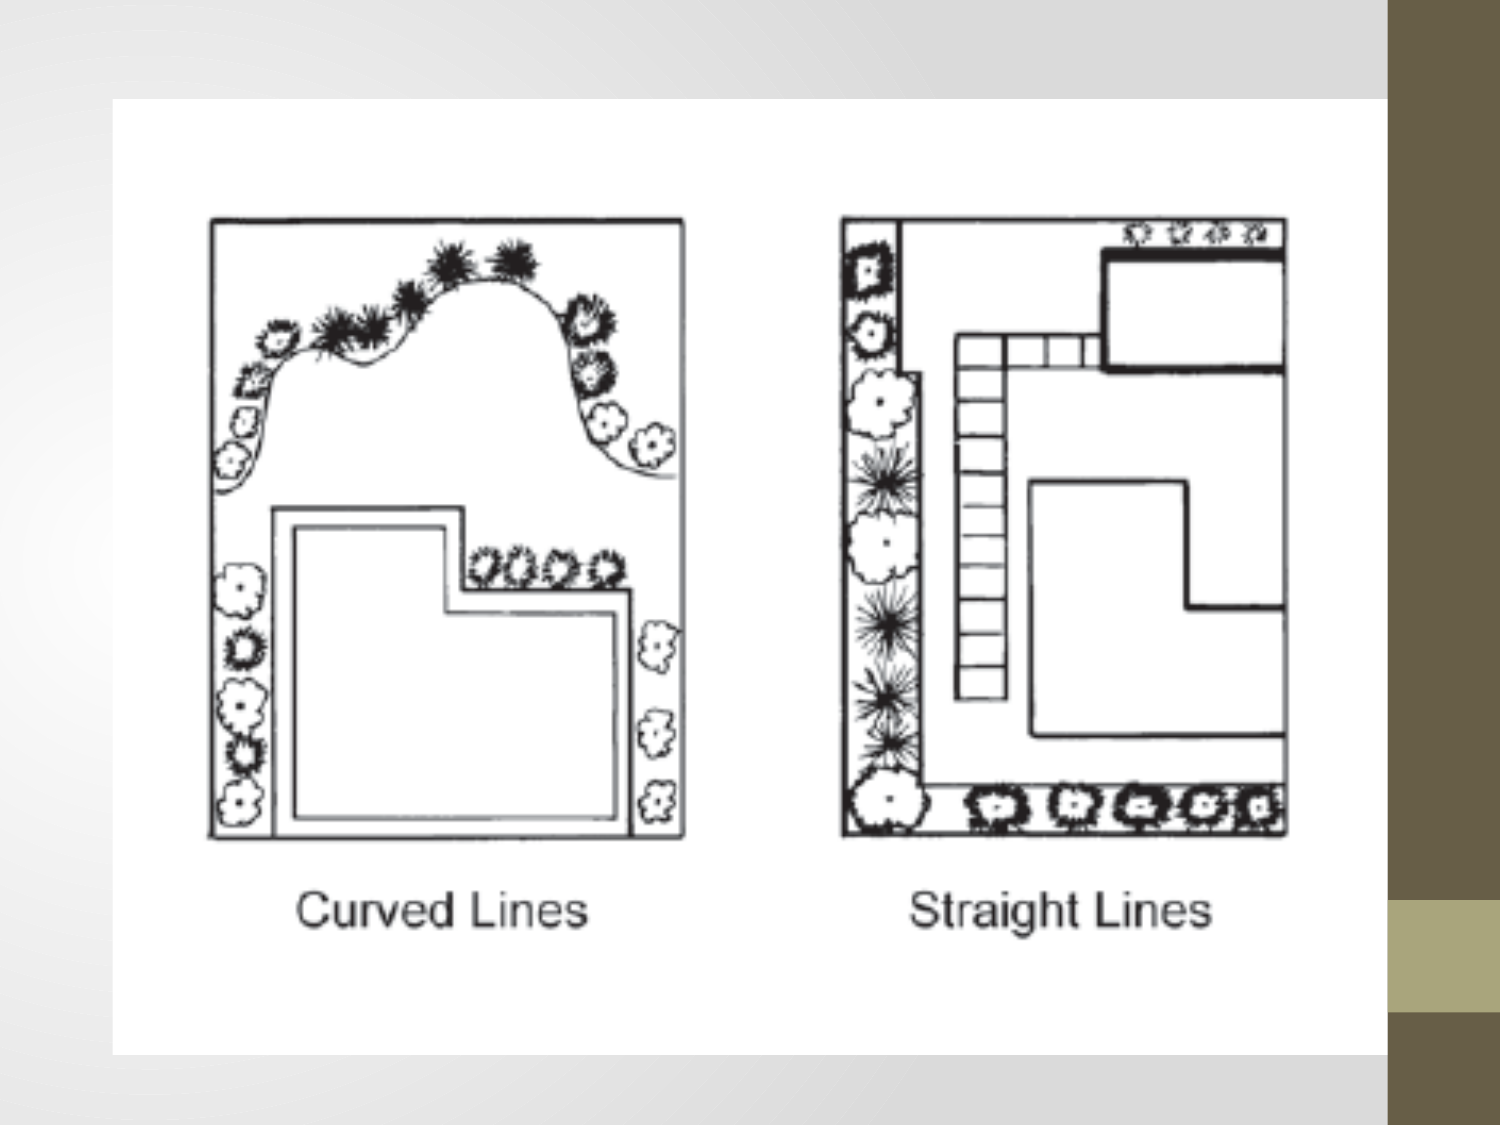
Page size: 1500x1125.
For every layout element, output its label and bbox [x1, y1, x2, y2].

picture [111, 99, 1388, 1055]
